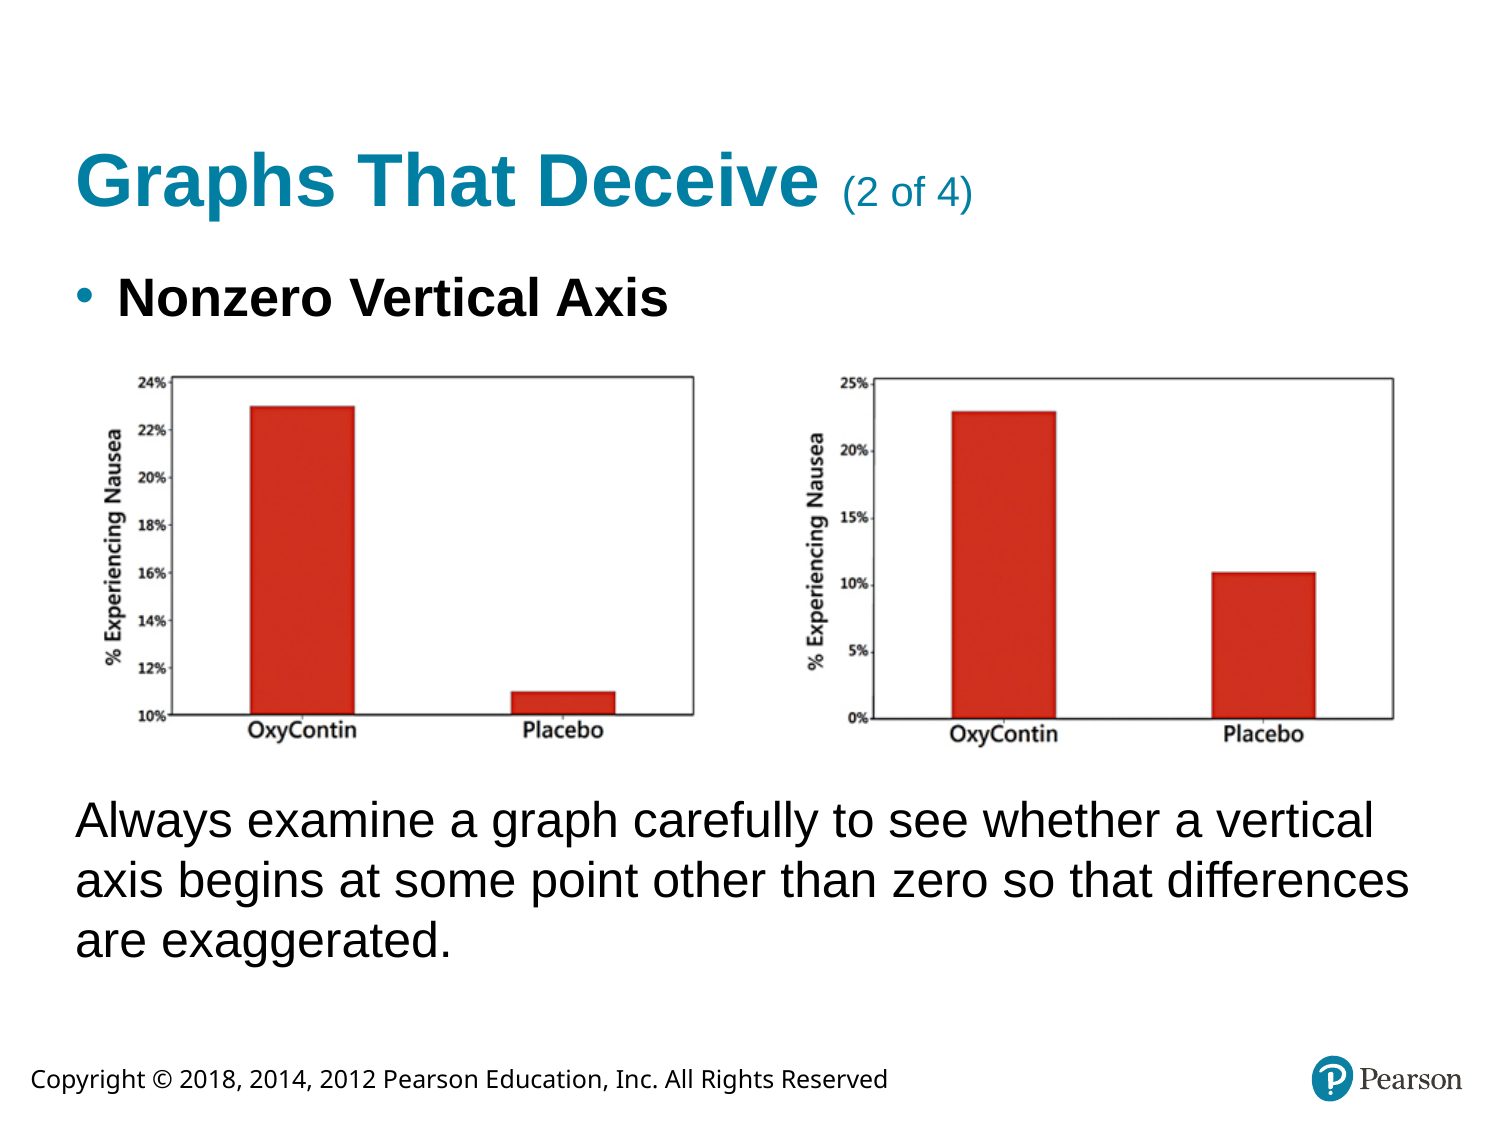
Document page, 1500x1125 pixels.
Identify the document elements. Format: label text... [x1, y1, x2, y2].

list Always examine a graph carefully to see whether a vertical axis begins at some point other than zero so that differences are exaggerated. [75, 787, 1425, 975]
title Graphs That Deceive (2 of 4) [75, 41, 1425, 222]
picture [103, 375, 1397, 750]
list Nonzero Vertical Axis [75, 262, 1425, 338]
